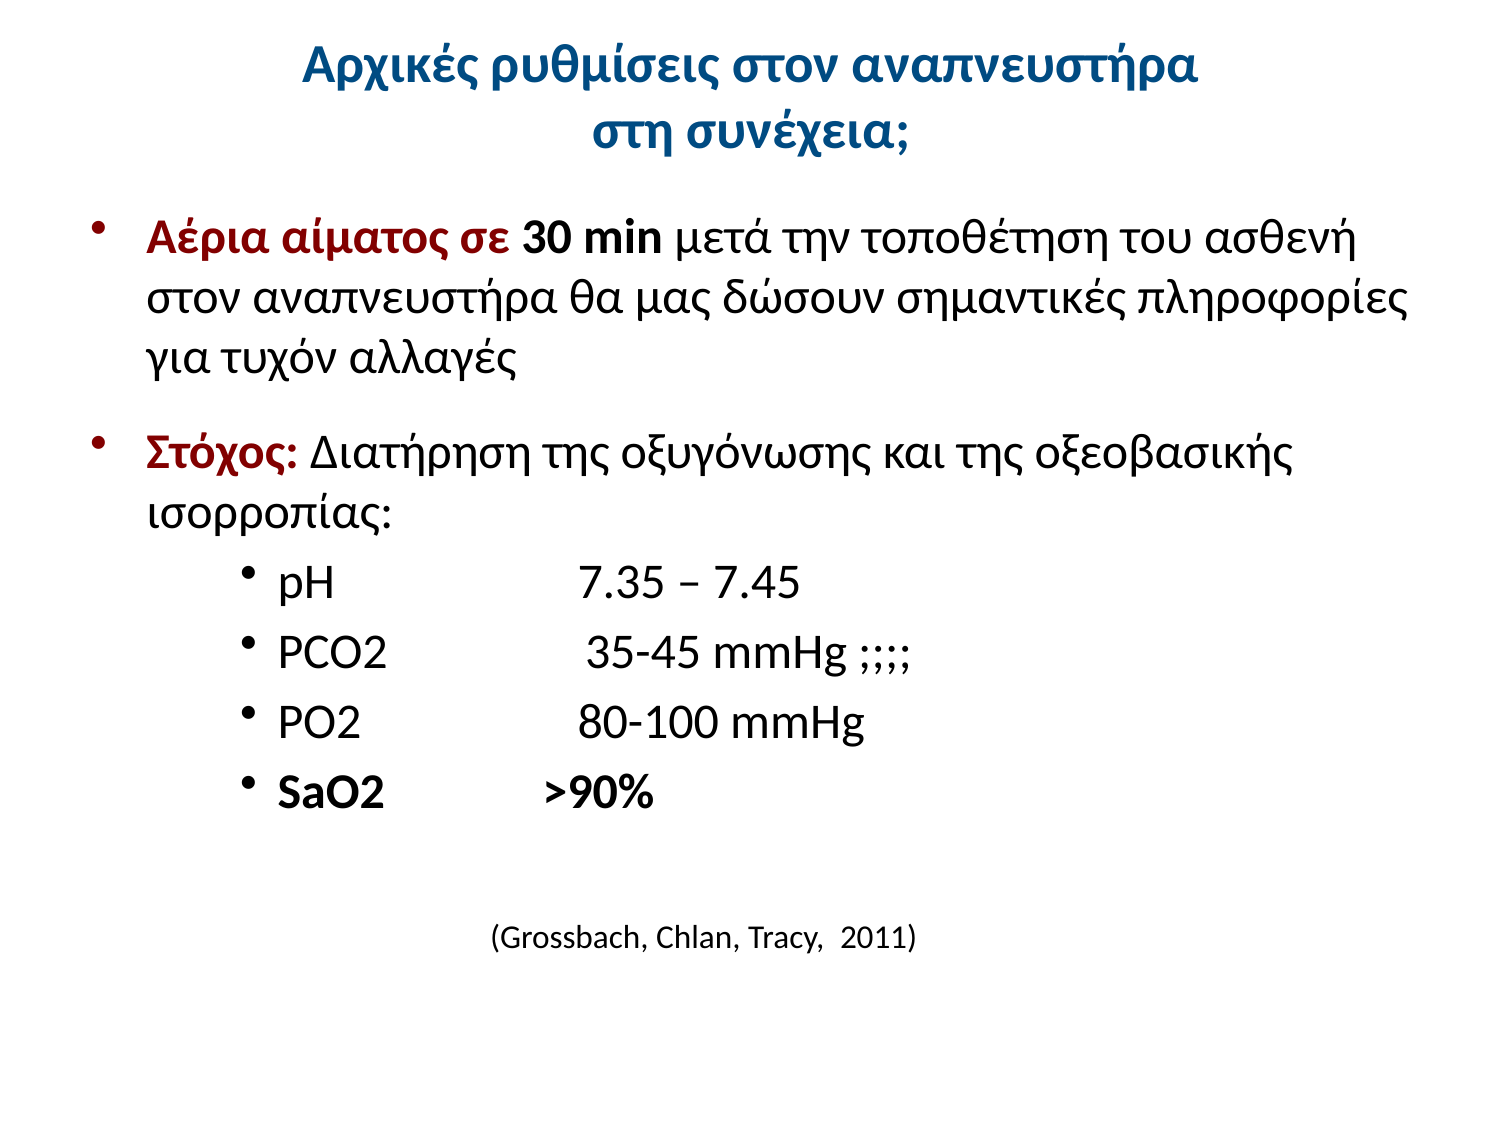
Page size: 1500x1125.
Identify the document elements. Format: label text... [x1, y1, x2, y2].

list Αέρια αίματος σε 30 min μετά την τοποθέτηση του ασθενή στον αναπνευστήρα θα μας δώσουν σημαντικές πληροφορίες για τυχόν αλλαγές Στόχος: Διατήρηση της οξυγόνωσης και της οξεοβασικής ισορροπίας: pH 7.35 – 7.45 PCO2 35-45 mmHg ;;;; PO2 80-100 mmHg SaO2 >90% [75, 196, 1425, 1024]
text_box (Grossbach, Chlan, Tracy, 2011) [259, 907, 932, 963]
title Αρχικές ρυθμίσεις στον αναπνευστήρα στη συνέχεια; [76, 19, 1427, 169]
